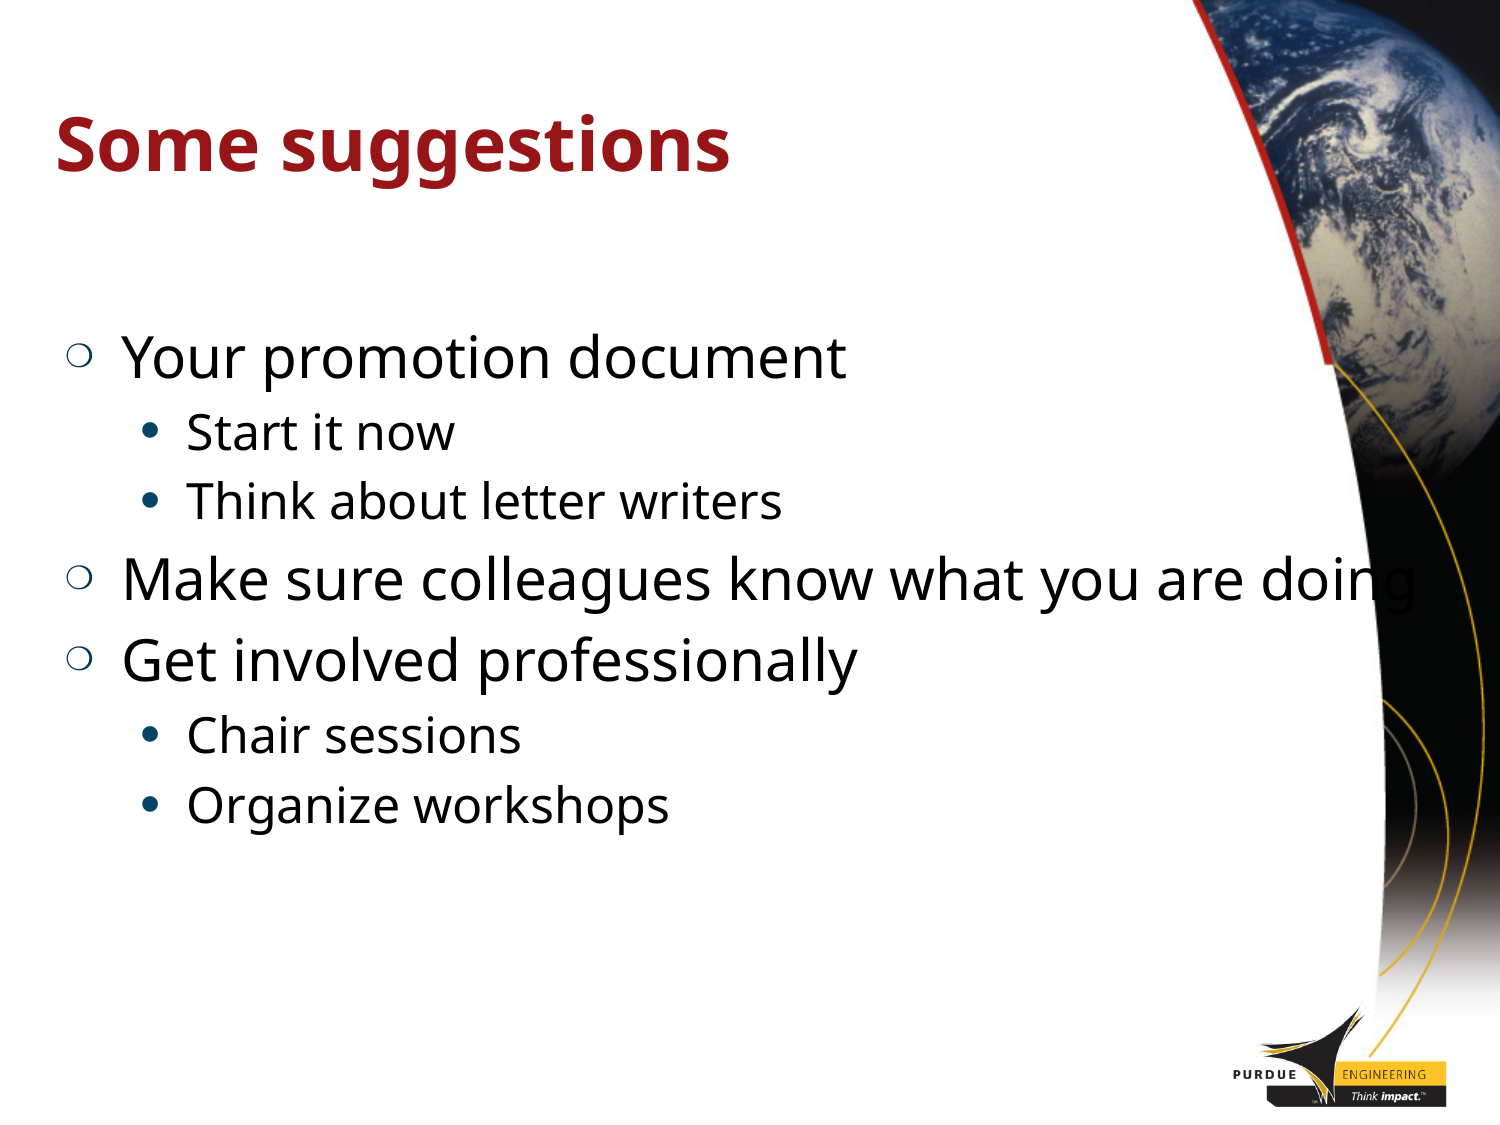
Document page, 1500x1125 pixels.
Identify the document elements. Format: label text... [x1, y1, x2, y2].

picture [1192, 0, 1500, 1125]
title Some suggestions [40, 75, 1205, 207]
list Your promotion document Start it now Think about letter writers Make sure colleagues know what you are doing Get involved professionally Chair sessions Organize workshops [49, 312, 1438, 1076]
